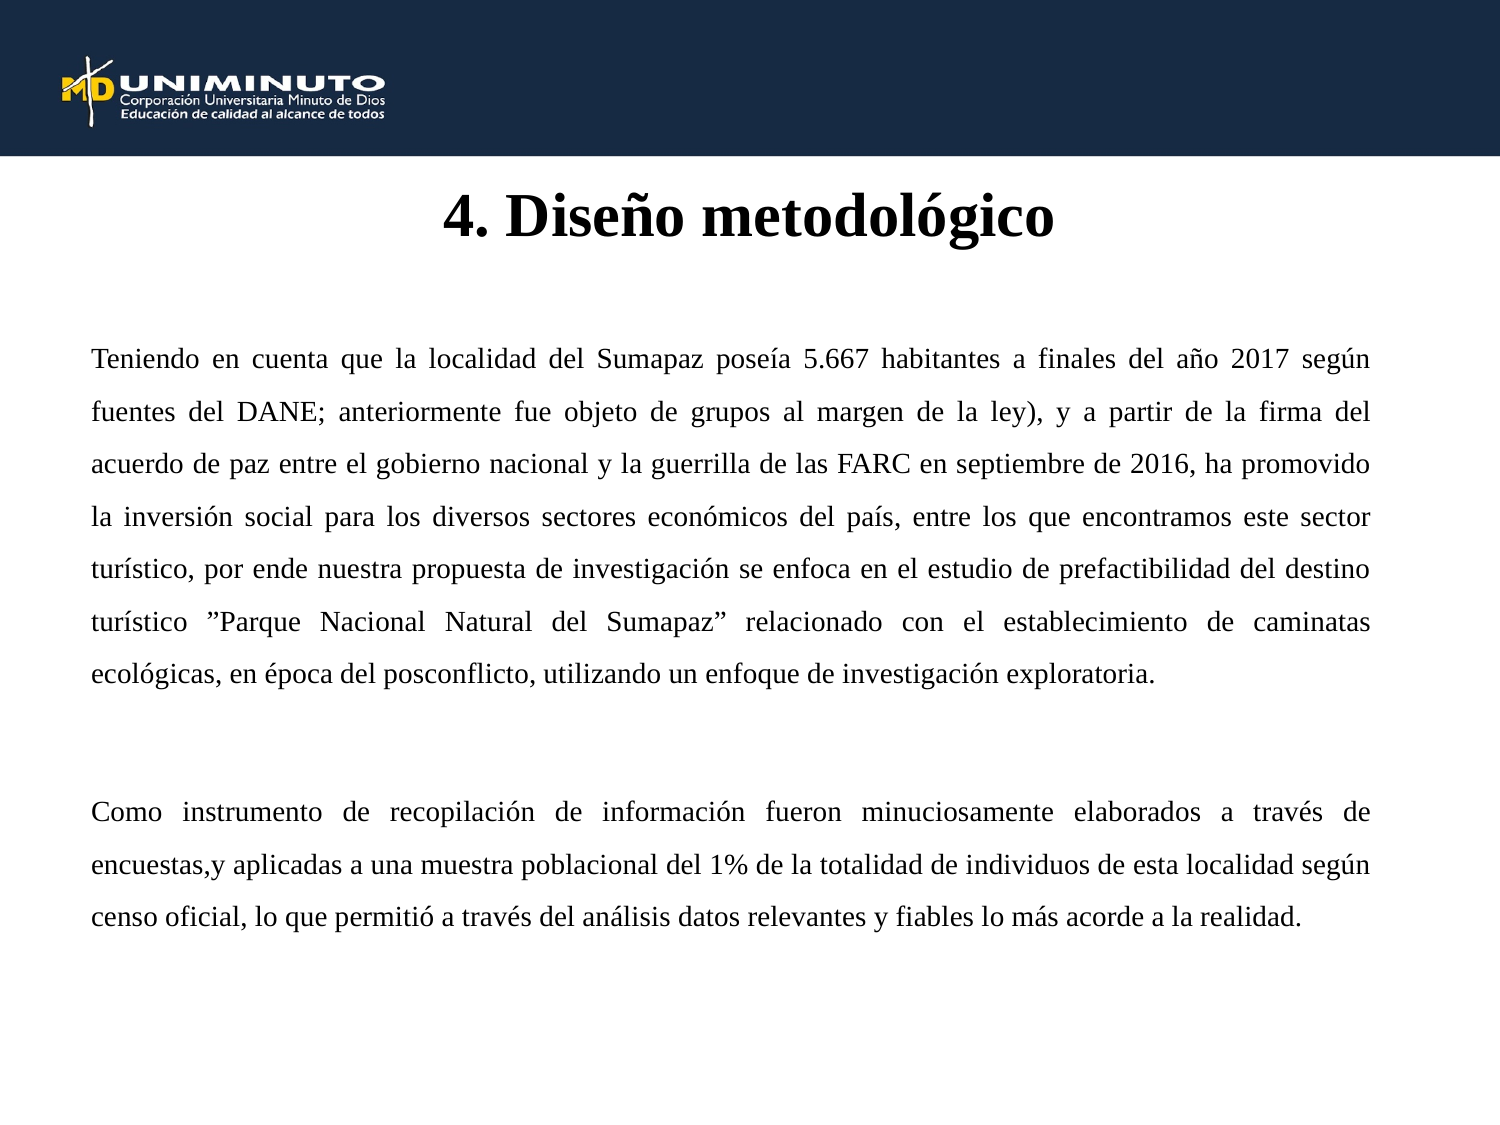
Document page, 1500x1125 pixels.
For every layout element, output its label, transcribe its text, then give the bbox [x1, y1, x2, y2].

picture [0, 0, 1500, 1125]
text_box 4. Diseño metodológico [112, 143, 1388, 265]
text_box Teniendo en cuenta que la localidad del Sumapaz poseía 5.667 habitantes a finales del año 2017 según fuentes del DANE; anteriormente fue objeto de grupos al margen de la ley), y a partir de la firma del acuerdo de paz entre el gobierno nacional y la guerrilla de las FARC en septiembre de 2016, ha promovido la inversión social para los diversos sectores económicos del país, entre los que encontramos este sector turístico, por ende nuestra propuesta de investigación se enfoca en el estudio de prefactibilidad del destino turístico ”Parque Nacional Natural del Sumapaz” relacionado con el establecimiento de caminatas ecológicas, en época del posconflicto, utilizando un enfoque de investigación exploratoria. Como instrumento de recopilación de información fueron minuciosamente elaborados a través de encuestas,y aplicadas a una muestra poblacional del 1% de la totalidad de individuos de esta localidad según censo oficial, lo que permitió a través del análisis datos relevantes y fiables lo más acorde a la realidad. [76, 265, 1388, 990]
